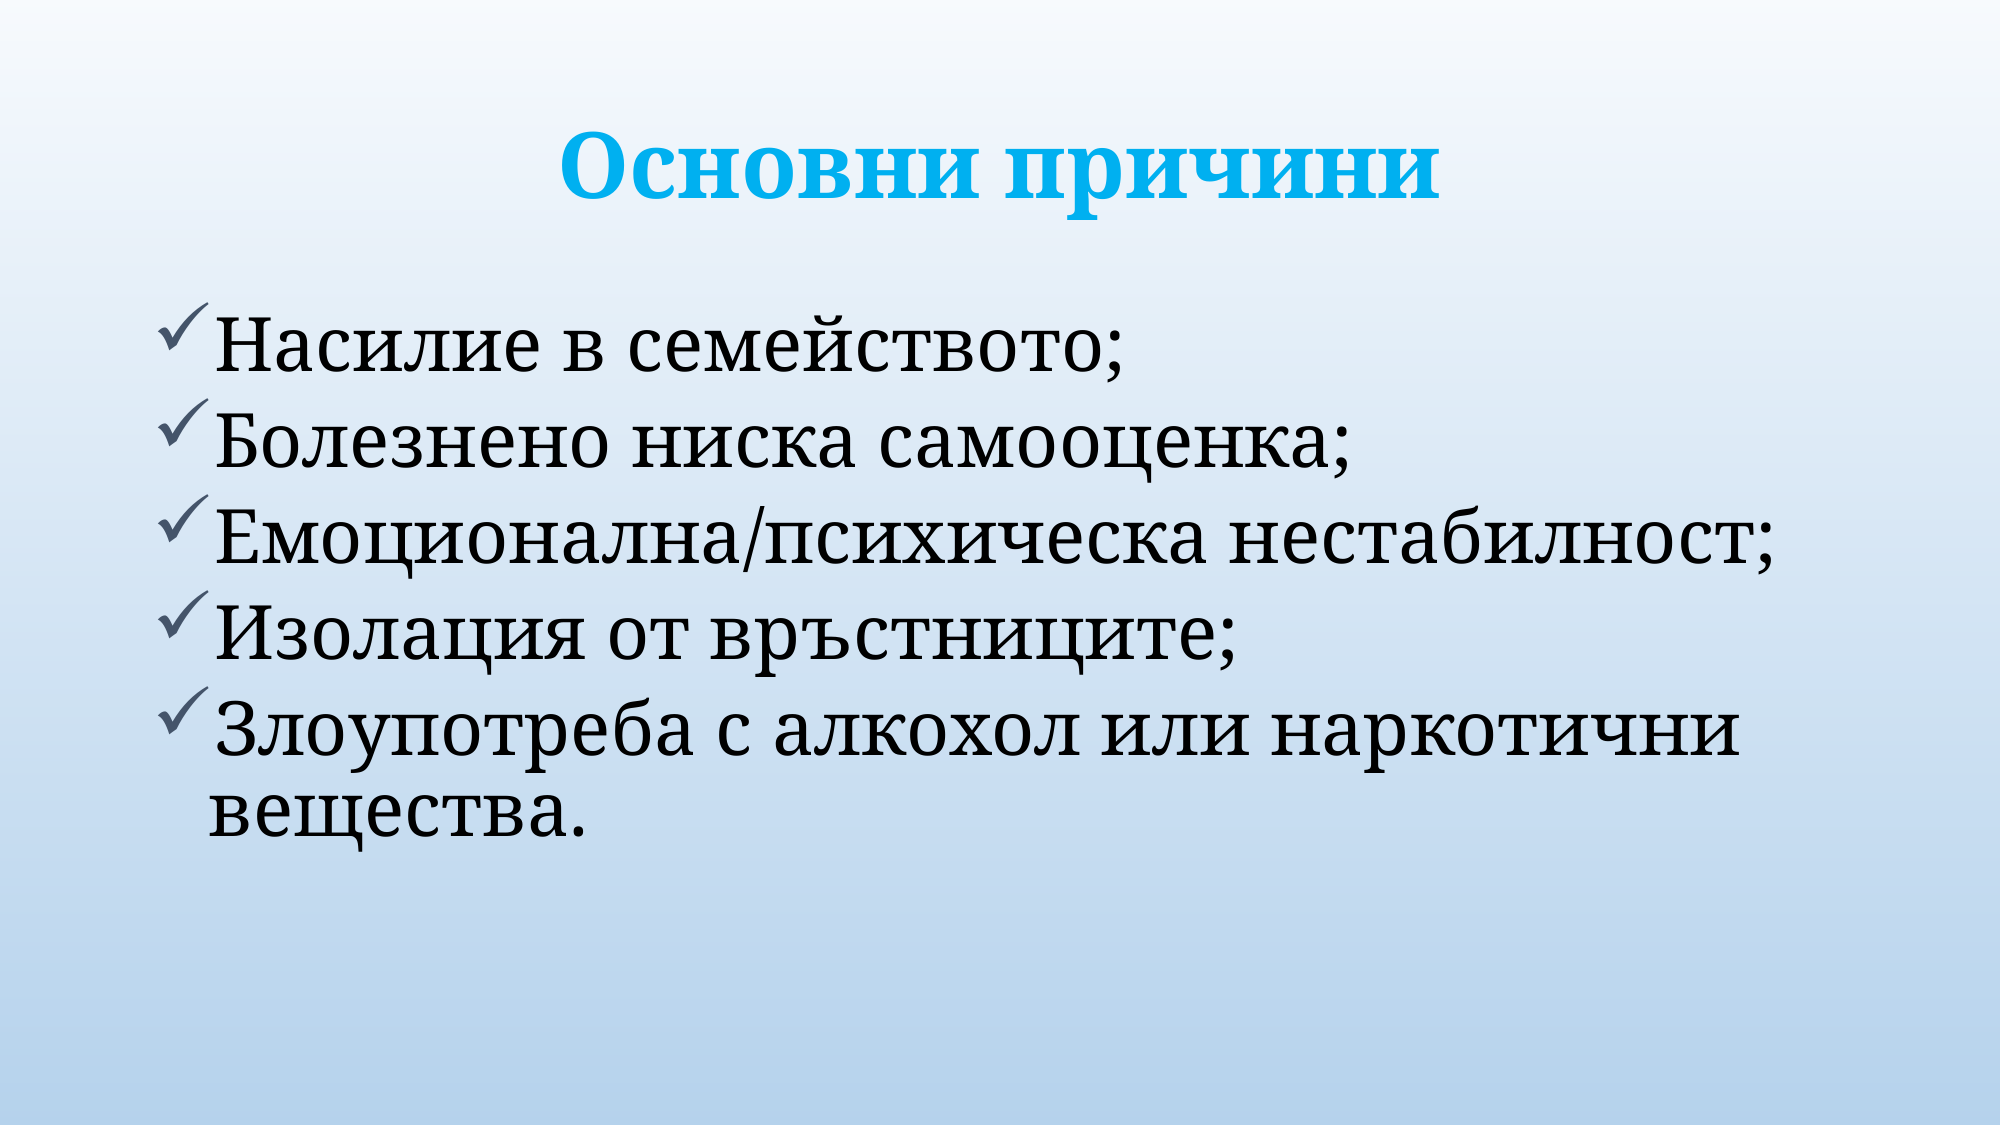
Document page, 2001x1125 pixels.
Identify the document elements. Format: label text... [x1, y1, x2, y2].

title Основни причини [137, 59, 1863, 278]
list Насилие в семейството; Болезнено ниска самооценка; Емоционална/психическа нестабилност; Изолация от връстниците; Злоупотреба с алкохол или наркотични вещества. [137, 299, 1863, 1014]
